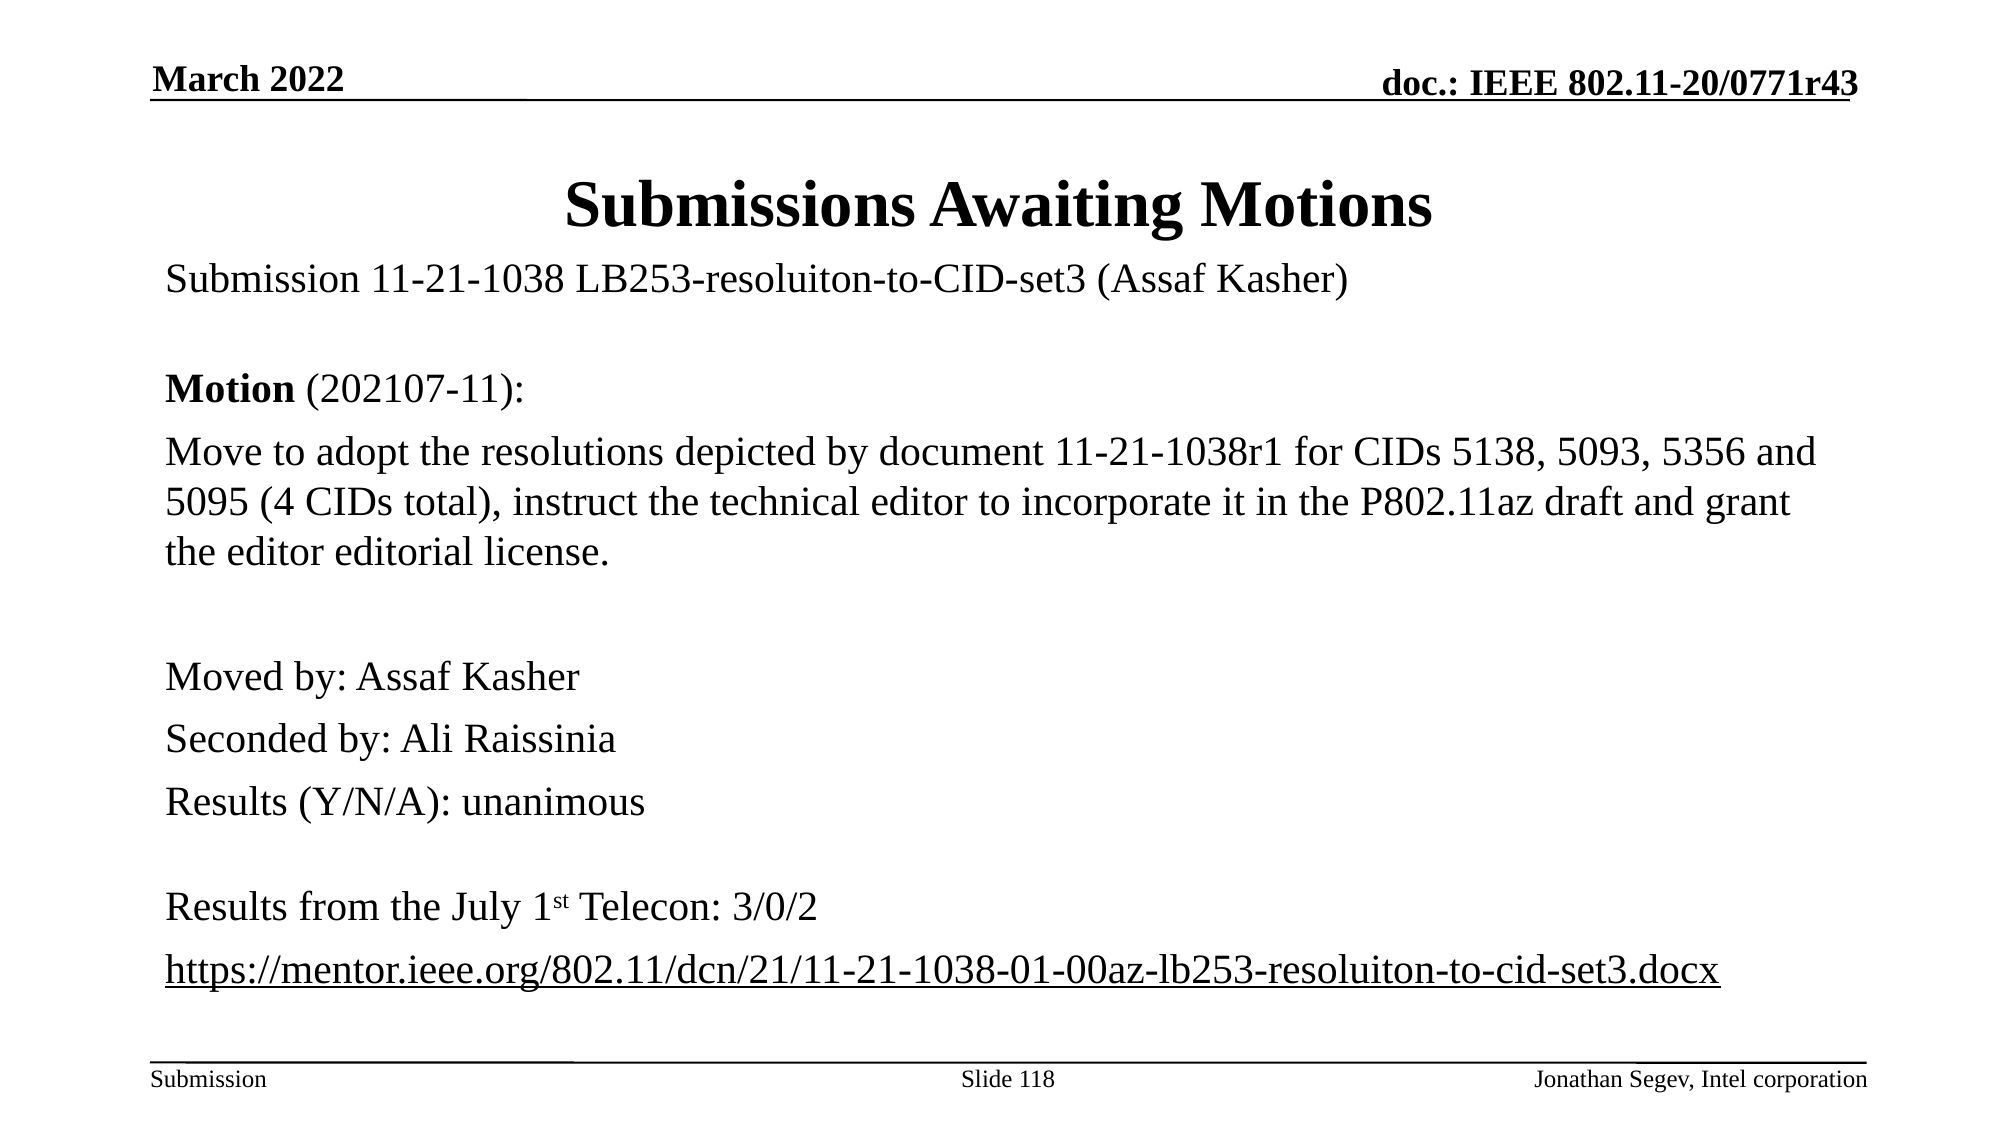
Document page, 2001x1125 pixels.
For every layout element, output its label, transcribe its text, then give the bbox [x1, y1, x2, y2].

title Submissions Awaiting Motions [149, 112, 1850, 243]
list Submission 11-21-1038 LB253-resoluiton-to-CID-set3 (Assaf Kasher) Motion (202107-11): Move to adopt the resolutions depicted by document 11-21-1038r1 for CIDs 5138, 5093, 5356 and 5095 (4 CIDs total), instruct the technical editor to incorporate it in the P802.11az draft and grant the editor editorial license. Moved by: Assaf Kasher Seconded by: Ali Raissinia Results (Y/N/A): unanimous Results from the July 1st Telecon: 3/0/2 https://mentor.ieee.org/802.11/dcn/21/11-21-1038-01-00az-lb253-resoluiton-to-cid-set3.docx [149, 243, 1850, 1000]
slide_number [152, 54, 563, 100]
footer Jonathan Segev, Intel corporation [1171, 1061, 1869, 1093]
slide_number Slide 118 [950, 1061, 1067, 1123]
